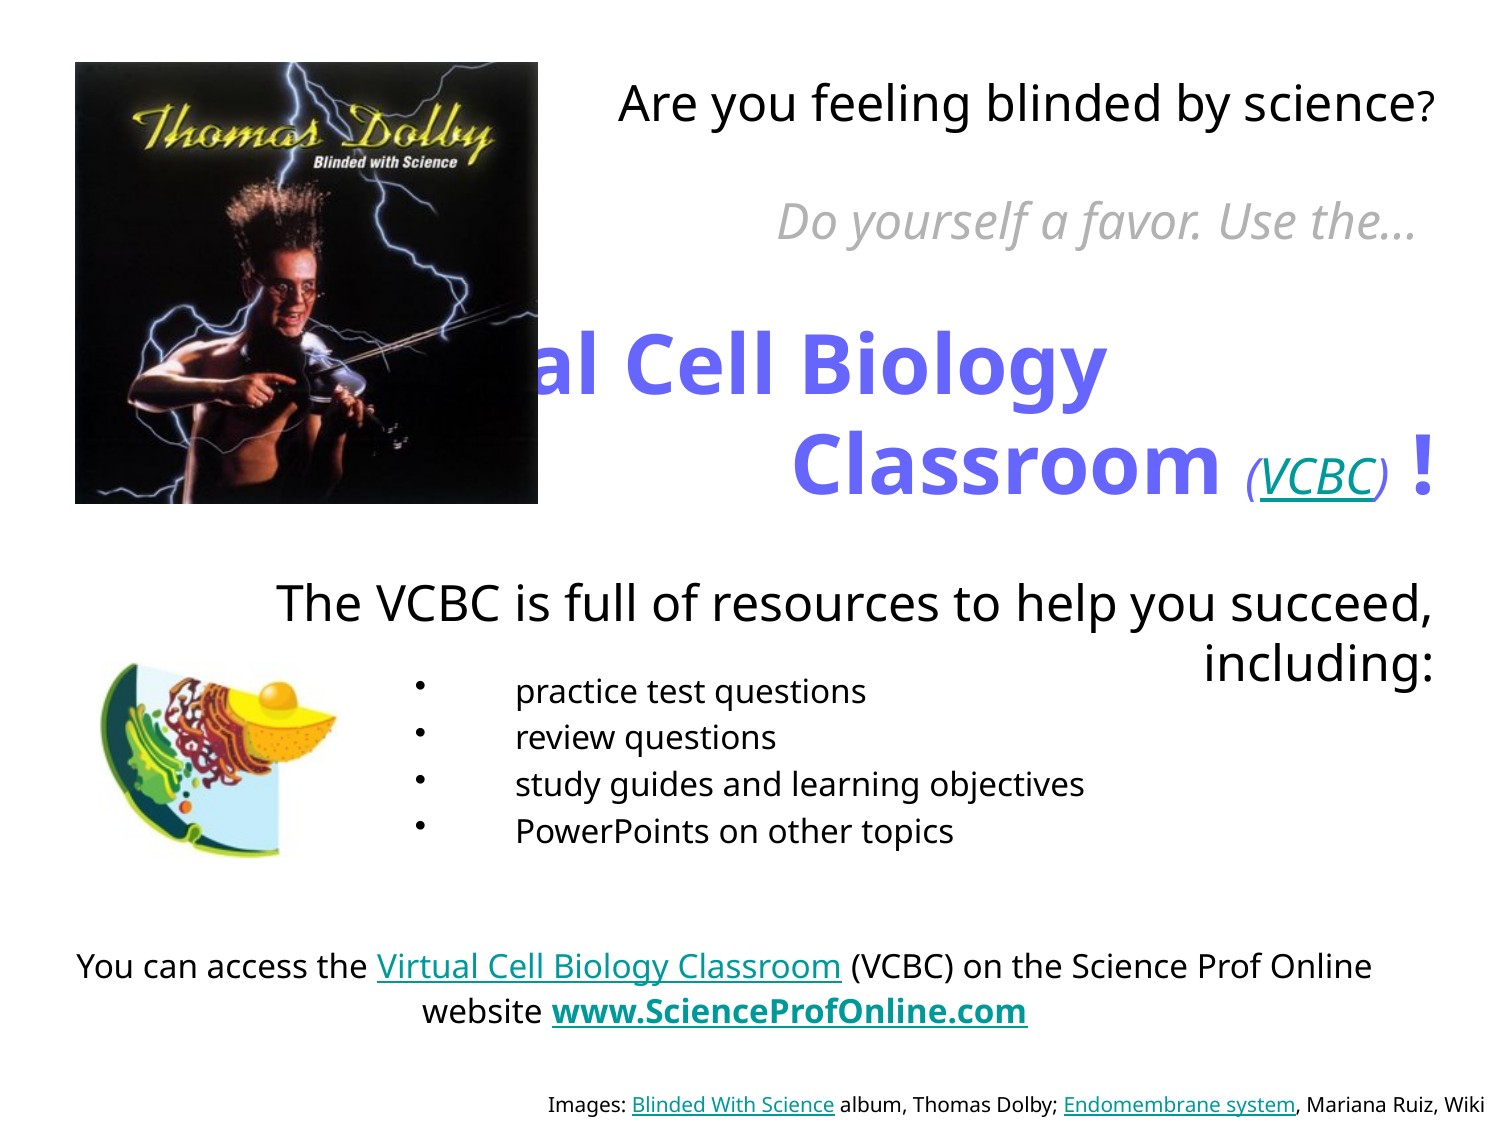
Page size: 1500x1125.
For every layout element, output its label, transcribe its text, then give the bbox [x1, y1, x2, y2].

text_box Images: Blinded With Science album, Thomas Dolby; Endomembrane system, Mariana Ruiz, Wiki [362, 1084, 1500, 1125]
picture [74, 62, 538, 505]
text_box You can access the Virtual Cell Biology Classroom (VCBC) on the Science Prof Online website www.ScienceProfOnline.com [0, 937, 1450, 1043]
title Are you feeling blinded by science? Do yourself a favor. Use the… Virtual Cell Biology Classroom (VCBC) ! The VCBC is full of resources to help you succeed, including: [50, 62, 1450, 700]
subtitle practice test questions review questions study guides and learning objectives PowerPoints on other topics [399, 662, 1413, 925]
picture [99, 662, 338, 858]
